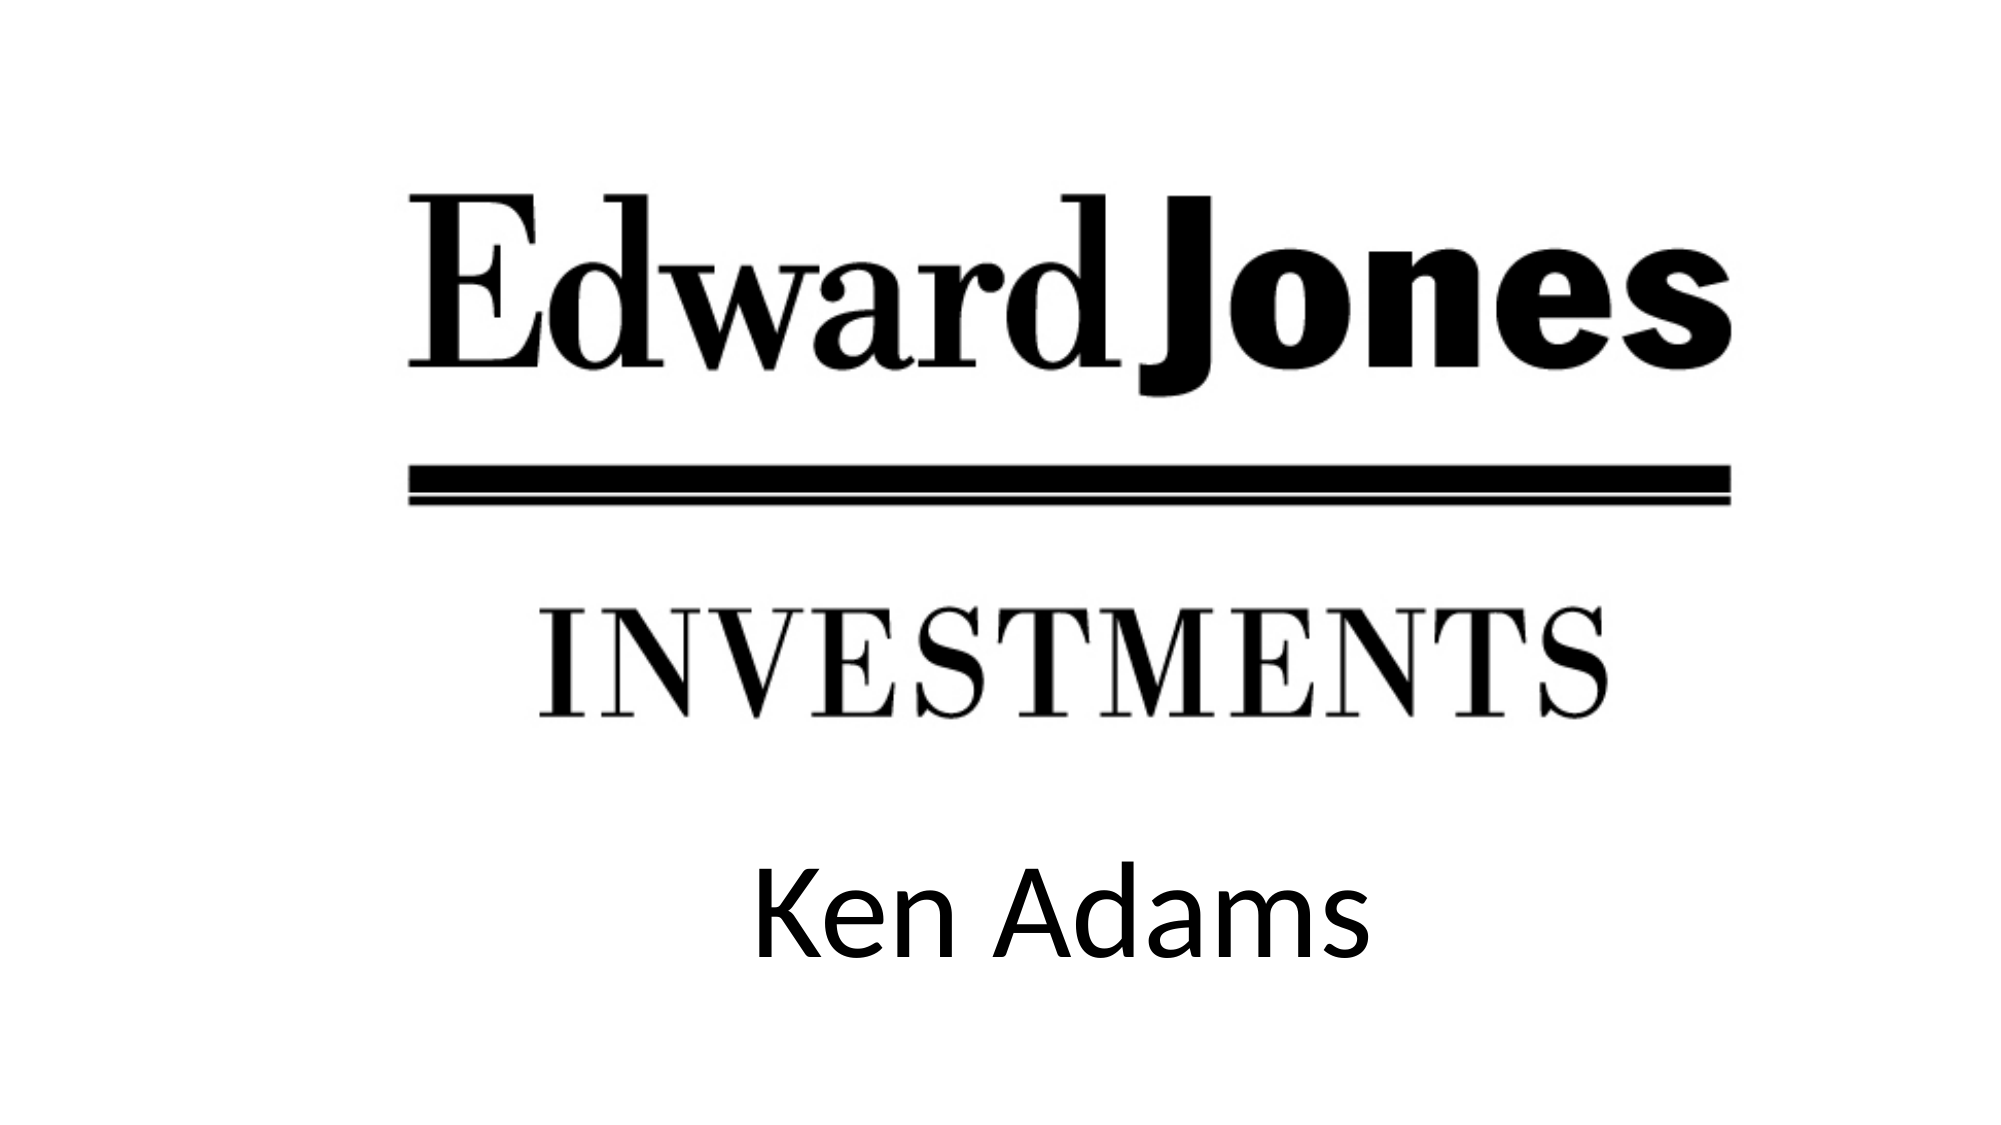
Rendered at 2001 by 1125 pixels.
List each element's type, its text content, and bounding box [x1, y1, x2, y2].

text_box Ken Adams [581, 812, 1419, 993]
picture [394, 180, 1746, 732]
